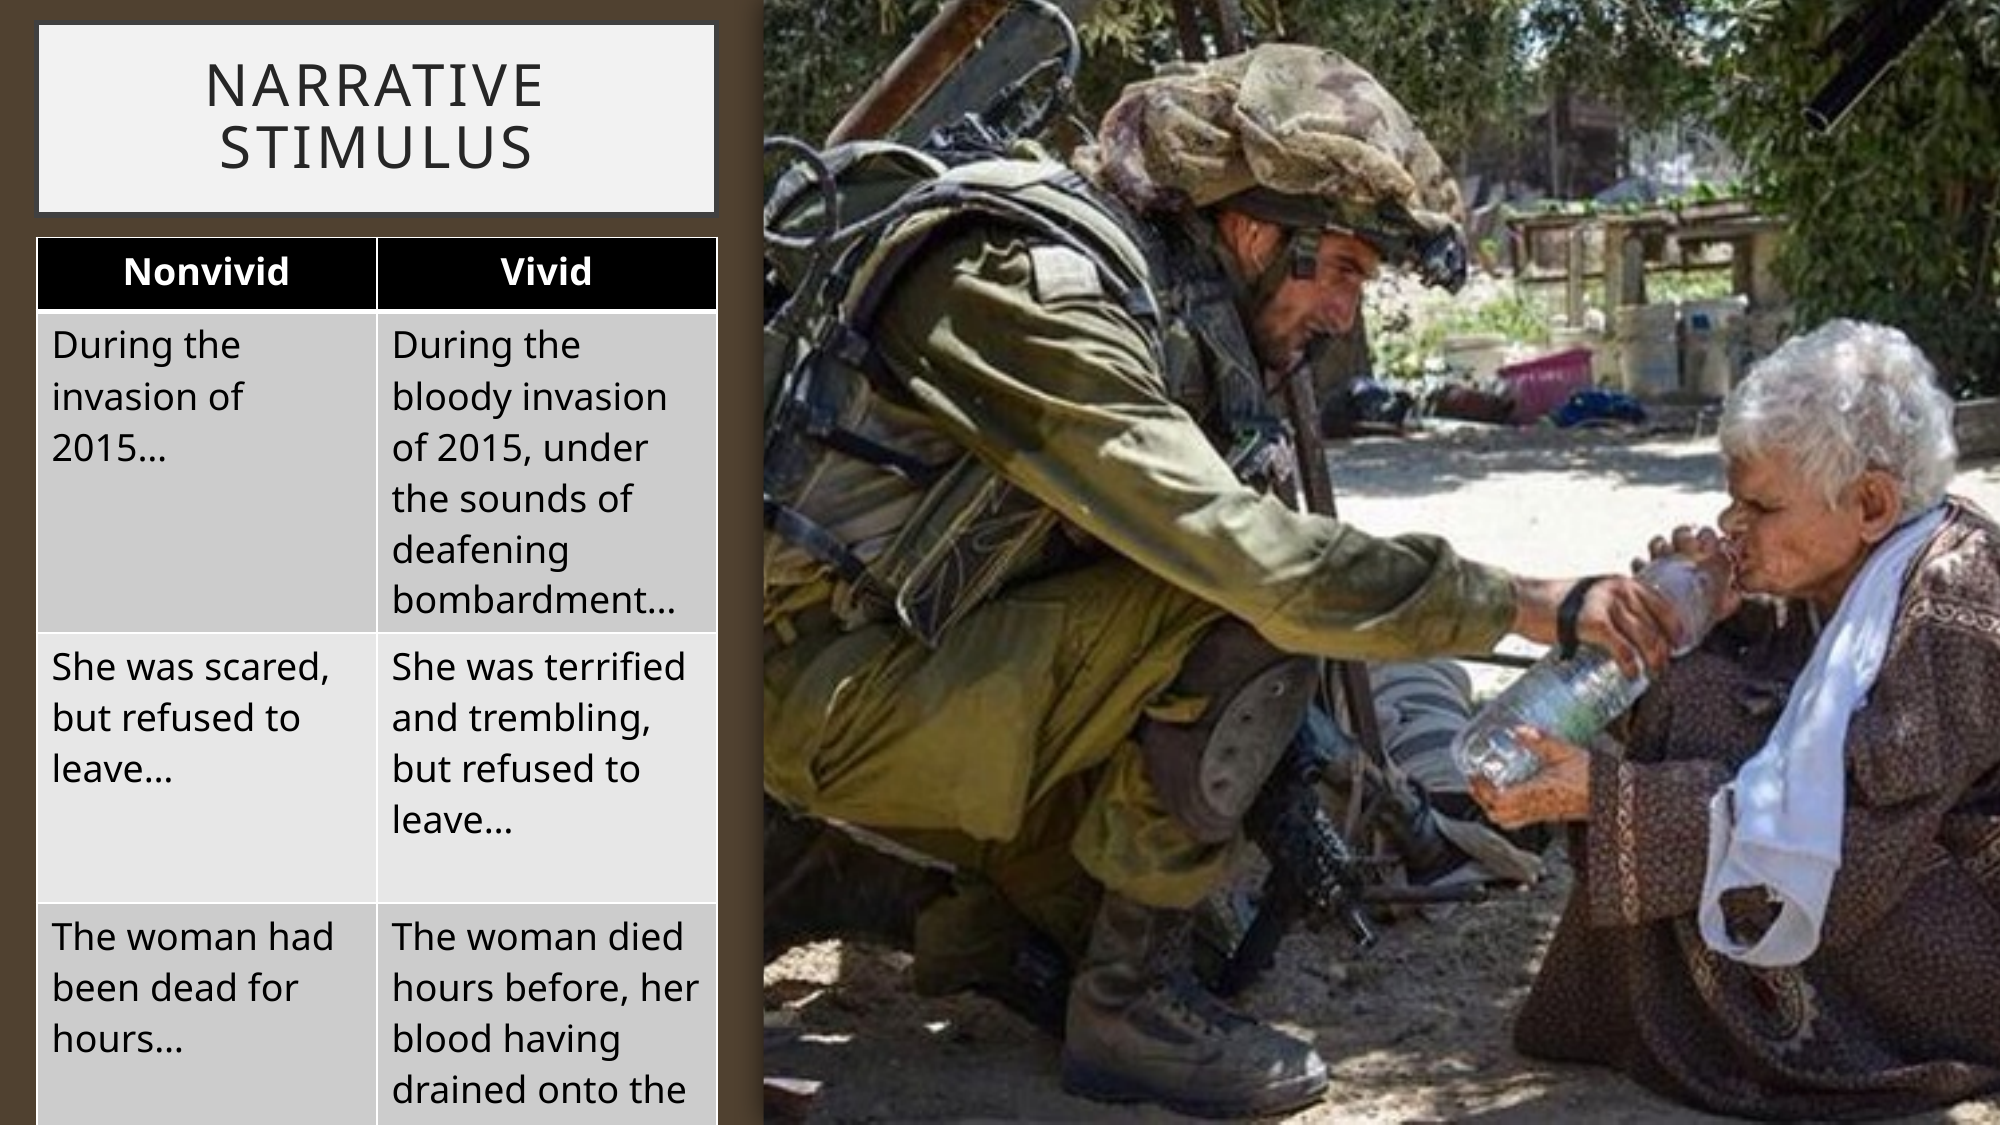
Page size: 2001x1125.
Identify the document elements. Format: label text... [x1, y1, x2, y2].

table_header Vivid [378, 238, 716, 309]
table_cell The woman had been dead for hours… [38, 904, 376, 1125]
title Narrative stimulus [34, 20, 719, 218]
table_cell She was scared, but refused to leave… [38, 634, 376, 902]
table_cell The woman died hours before, her blood having drained onto the street in small puddles that dried to gel… [378, 904, 716, 1125]
table_cell During the bloody invasion of 2015, under the sounds of deafening bombardment… [378, 314, 716, 632]
picture [763, 0, 2000, 1125]
table_cell She was terrified and trembling, but refused to leave… [378, 634, 716, 902]
table_header Nonvivid [38, 238, 376, 309]
table_cell During the invasion of 2015… [38, 314, 376, 632]
